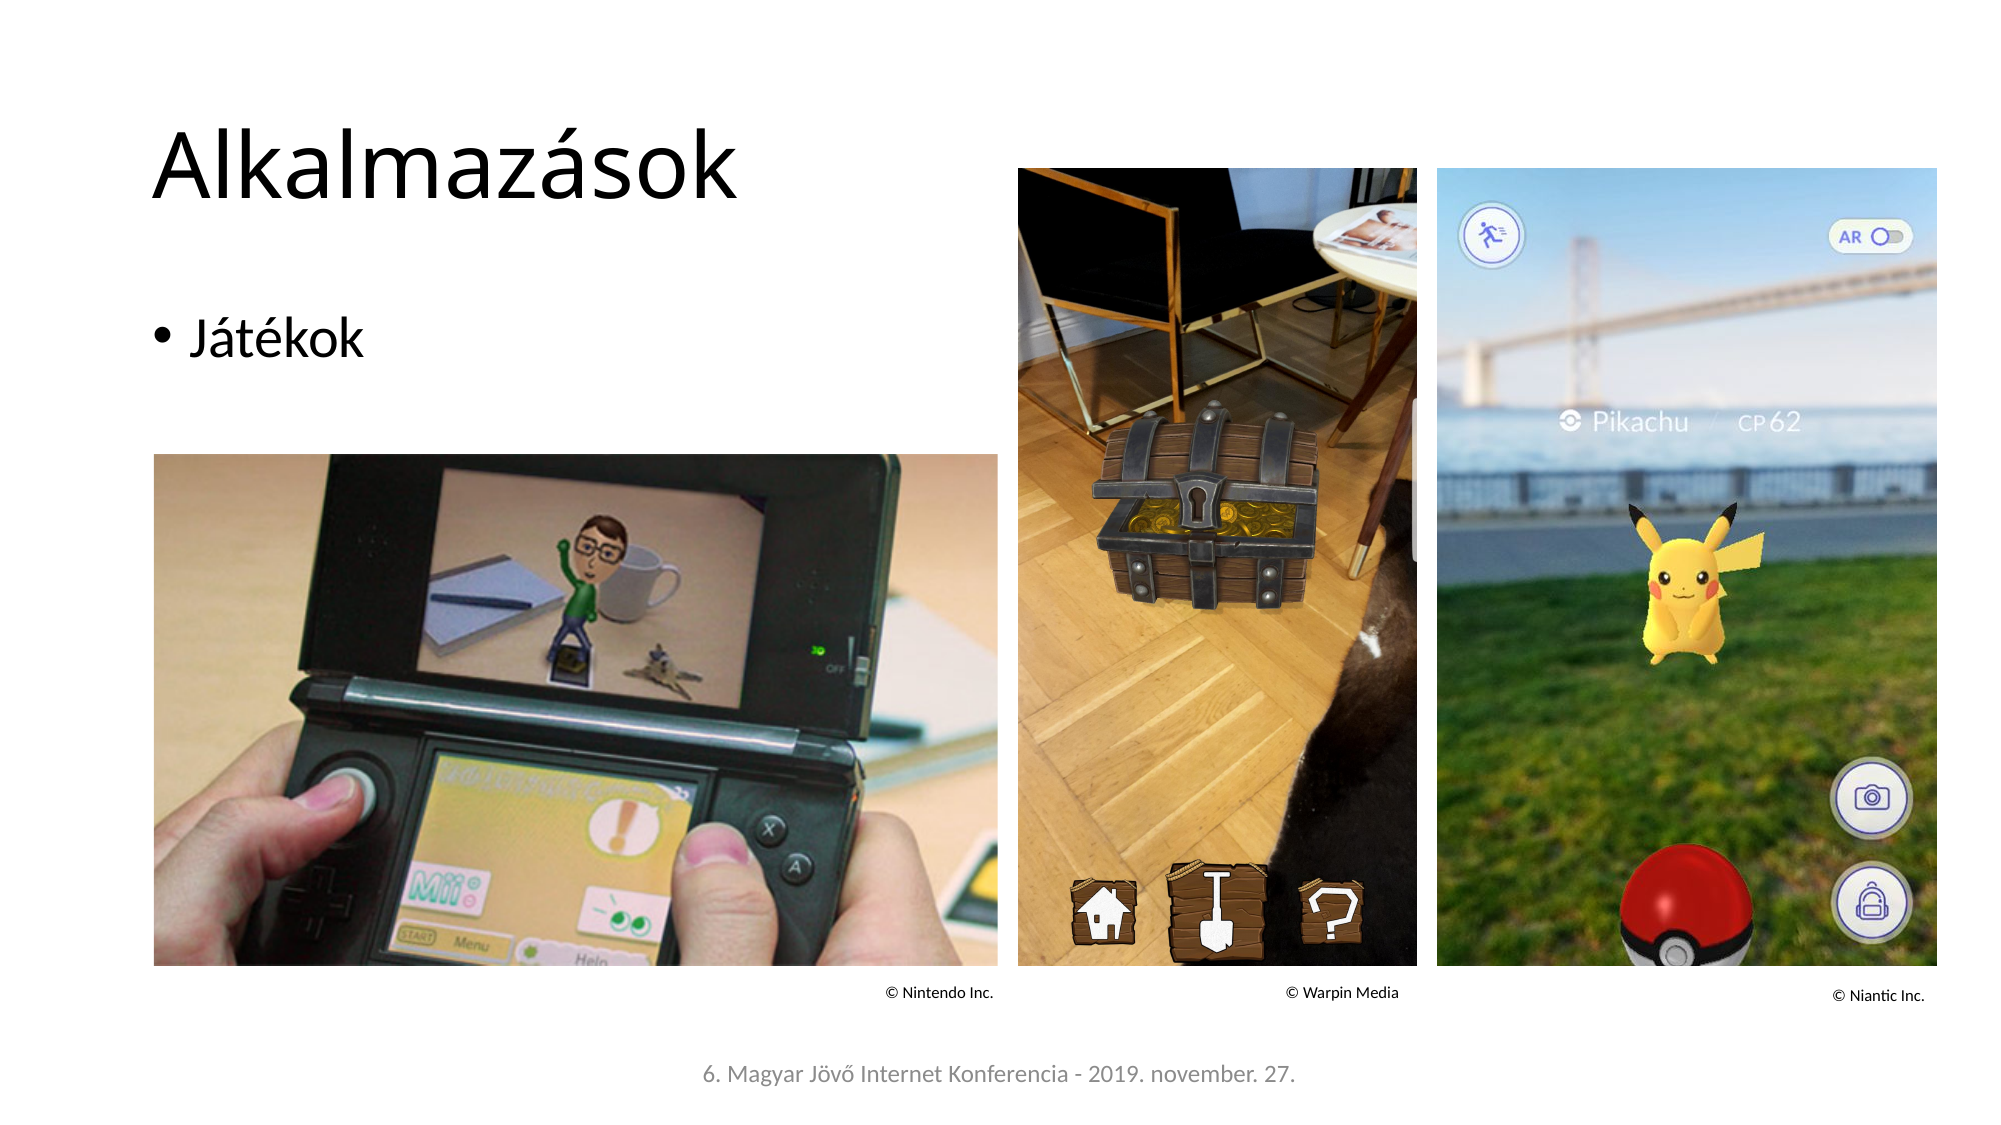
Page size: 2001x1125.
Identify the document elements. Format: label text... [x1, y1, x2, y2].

text_box © Warpin Media [1270, 974, 1417, 1010]
text_box © Niantic Inc. [1817, 977, 1982, 1012]
text_box © Nintendo Inc. [870, 974, 1017, 1010]
list Játékok [137, 299, 1863, 1014]
footer 6. Magyar Jövő Internet Konferencia - 2019. november. 27. [662, 1042, 1338, 1103]
title Alkalmazások [137, 59, 1863, 278]
picture [153, 454, 998, 966]
picture [1437, 168, 1937, 966]
picture [1018, 168, 1418, 966]
